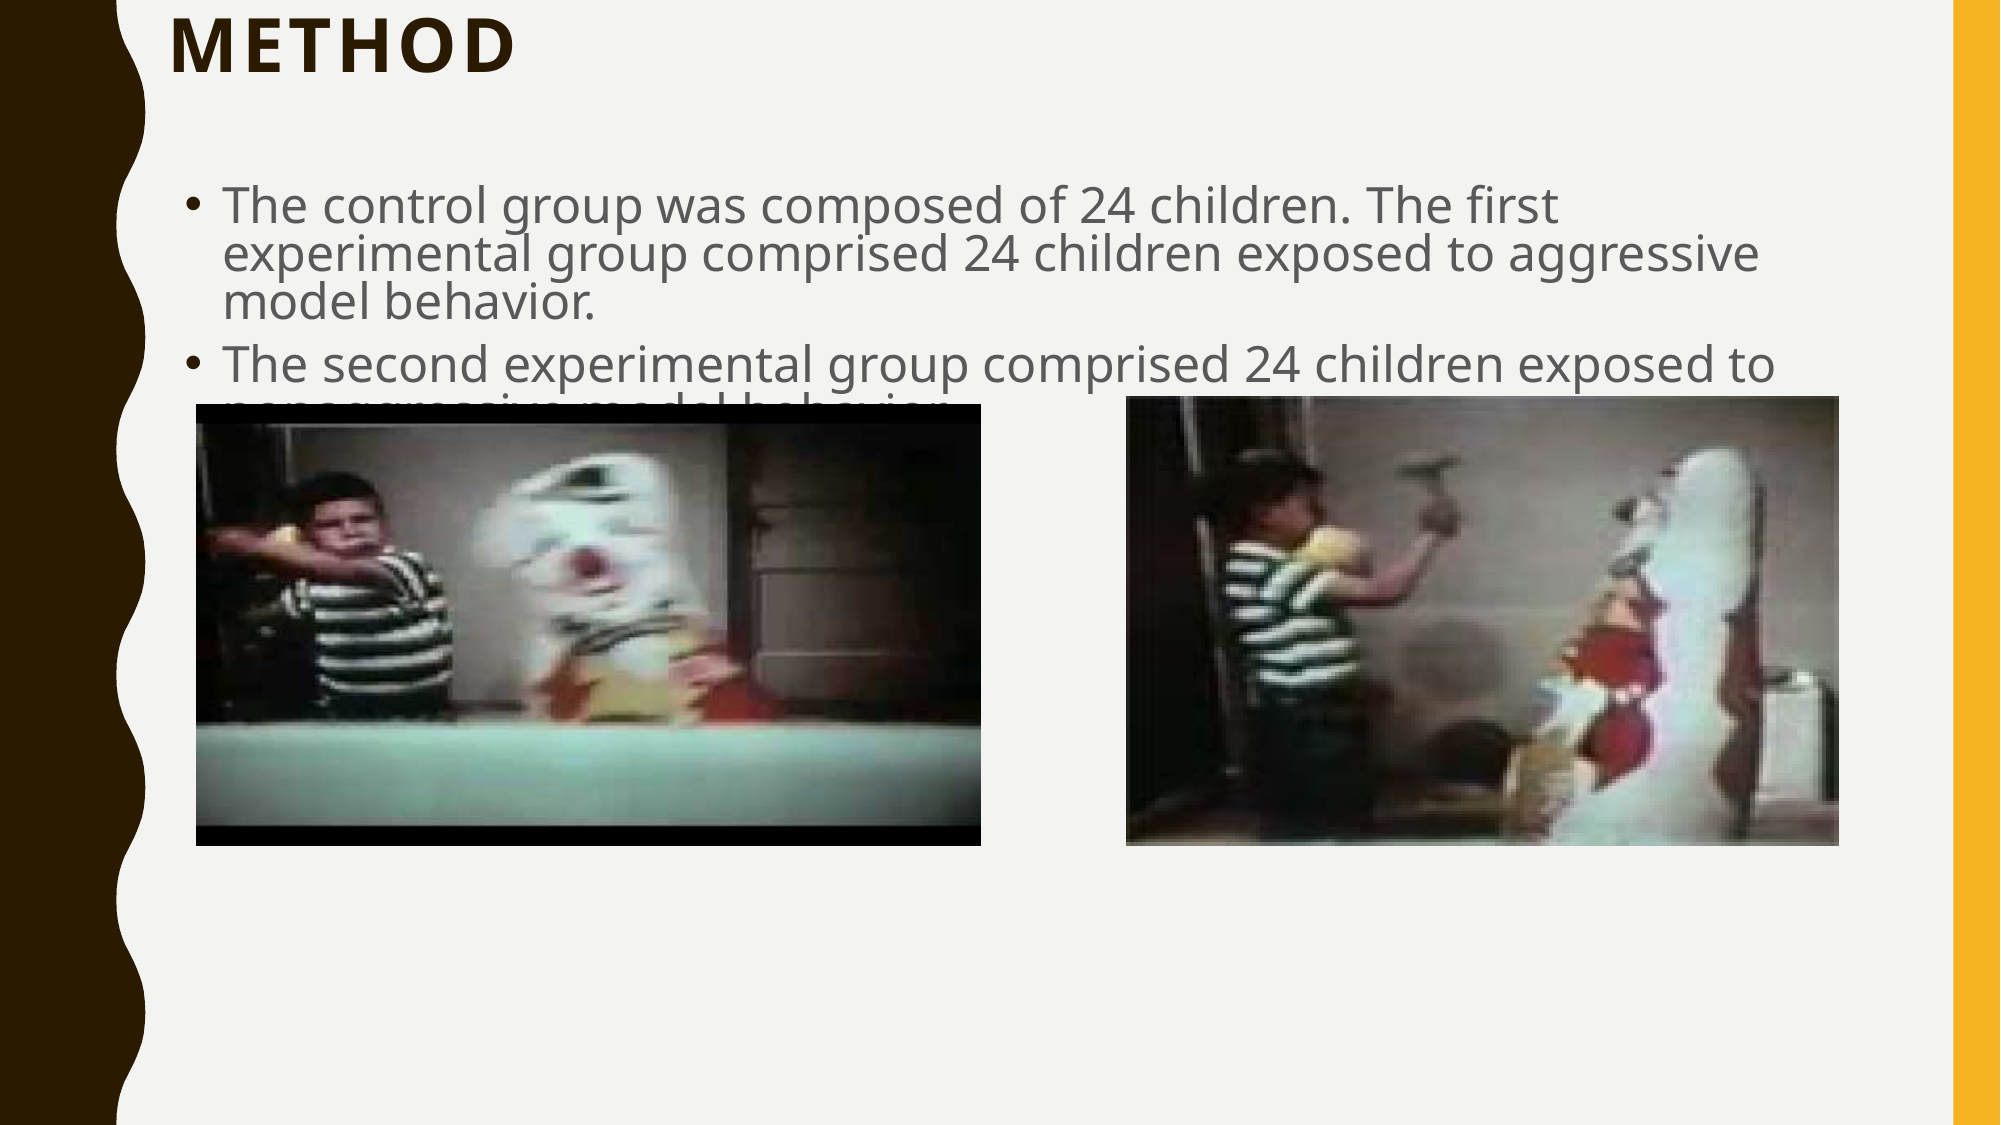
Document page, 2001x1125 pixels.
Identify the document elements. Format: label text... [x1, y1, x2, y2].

picture [1126, 396, 1839, 846]
list The control group was composed of 24 children. The first experimental group comprised 24 children exposed to aggressive model behavior. The second experimental group comprised 24 children exposed to nonaggressive model behavior. [169, 103, 1898, 438]
picture [196, 404, 981, 846]
title Method [152, 0, 1803, 160]
